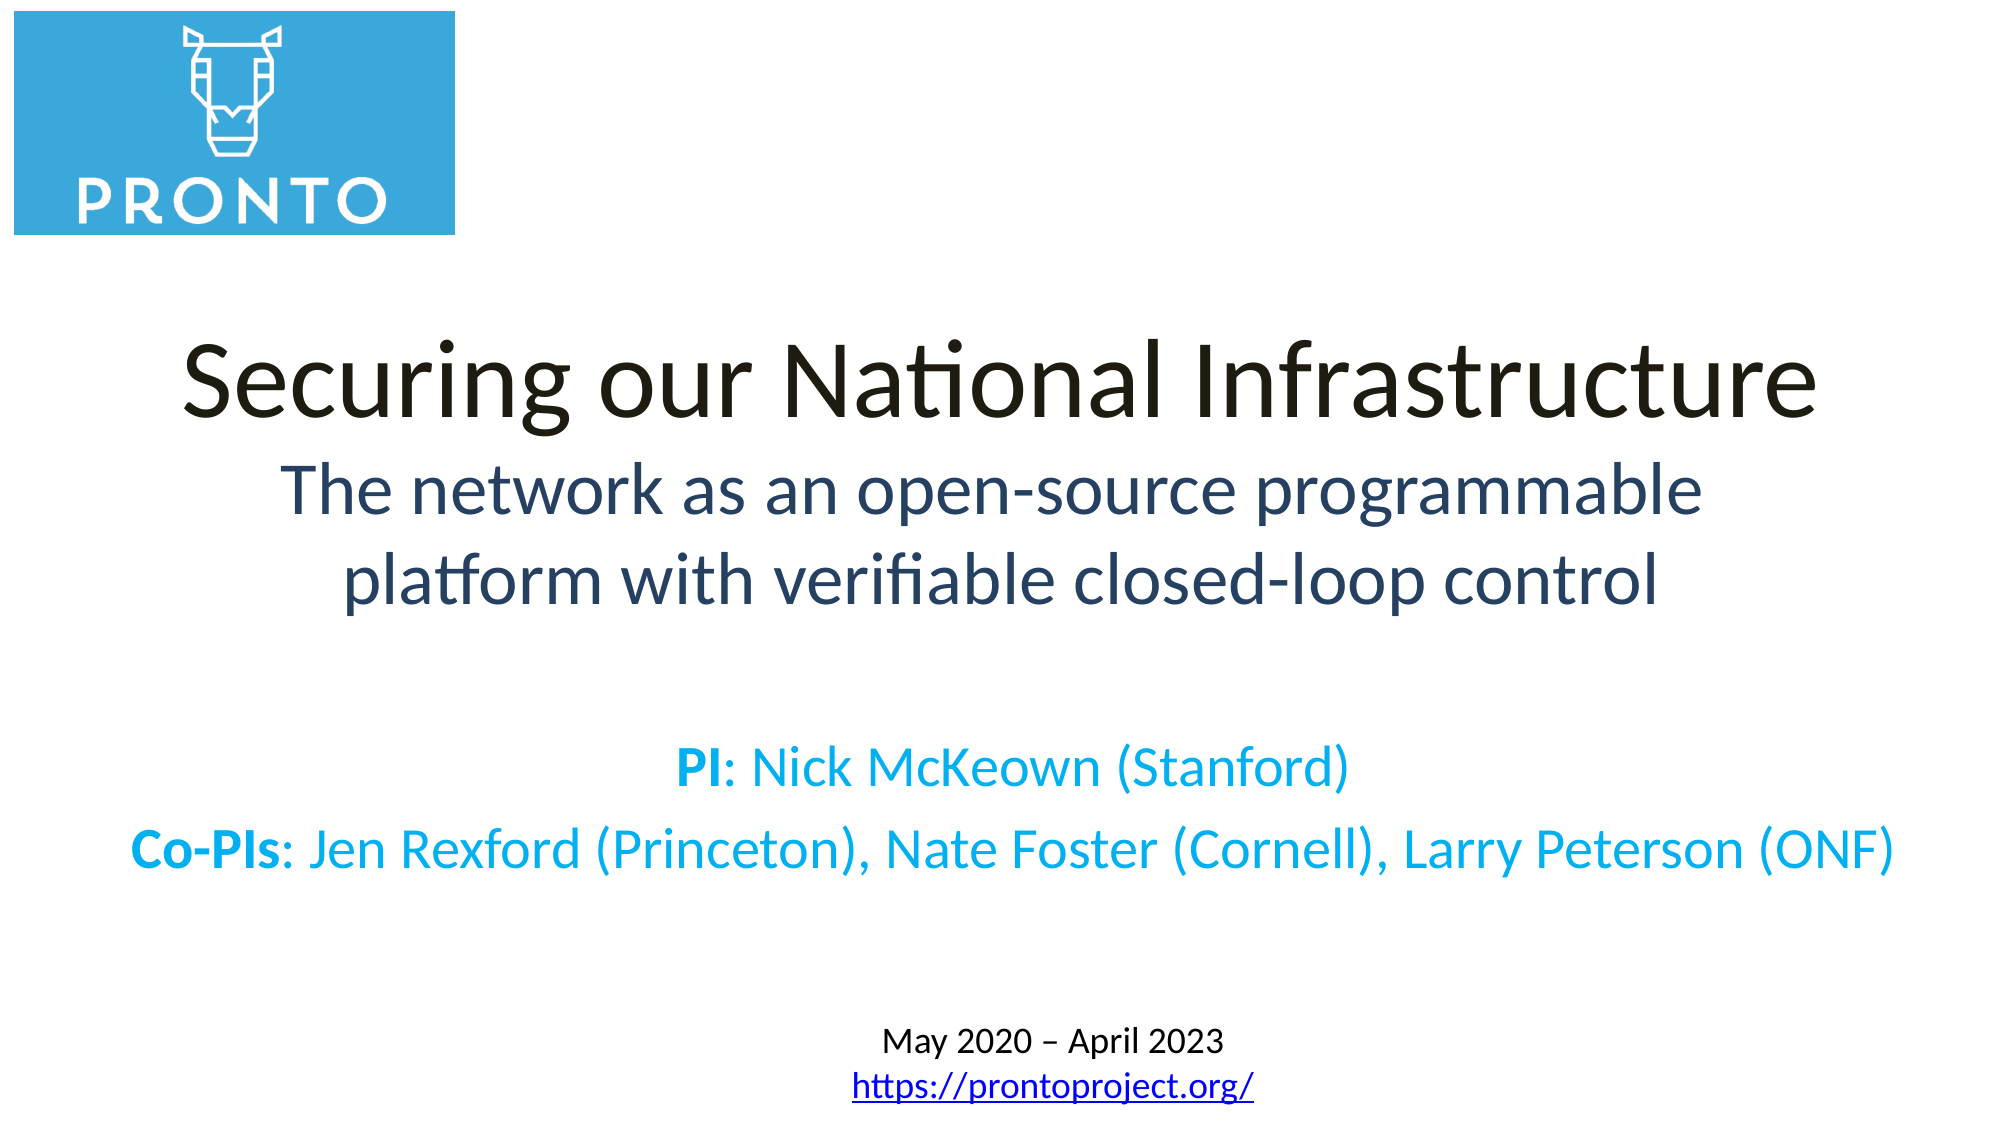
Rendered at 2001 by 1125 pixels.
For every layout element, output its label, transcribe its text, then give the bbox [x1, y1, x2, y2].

subtitle PI: Nick McKeown (Stanford) Co-PIs: Jen Rexford (Princeton), Nate Foster (Cornell), Larry Peterson (ONF) [88, 720, 1940, 1009]
picture [13, 10, 455, 235]
text_box May 2020 – April 2023 https://prontoproject.org/ [803, 1008, 1303, 1113]
title Securing our National Infrastructure The network as an open-source programmable platform with verifiable closed-loop control [14, 409, 1989, 651]
